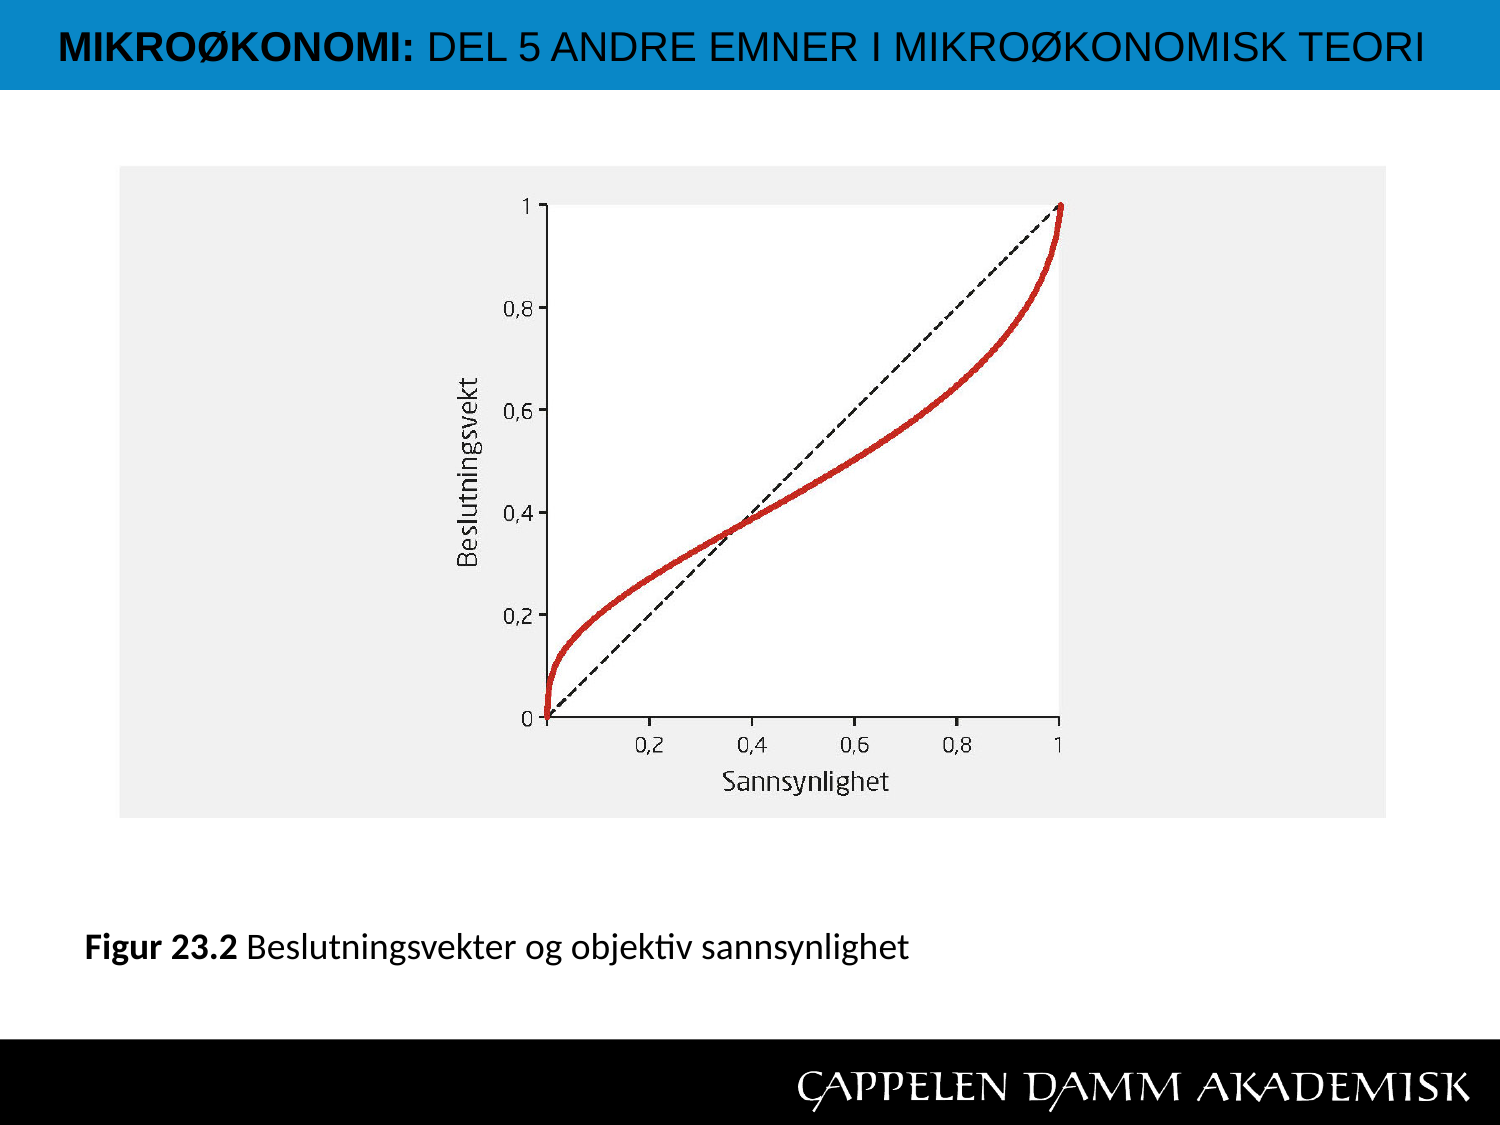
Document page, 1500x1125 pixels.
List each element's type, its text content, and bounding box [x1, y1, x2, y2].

picture [114, 165, 1386, 818]
text_box Figur 23.2 Beslutningsvekter og objektiv sannsynlighet [70, 914, 1454, 975]
picture [797, 1070, 1471, 1113]
